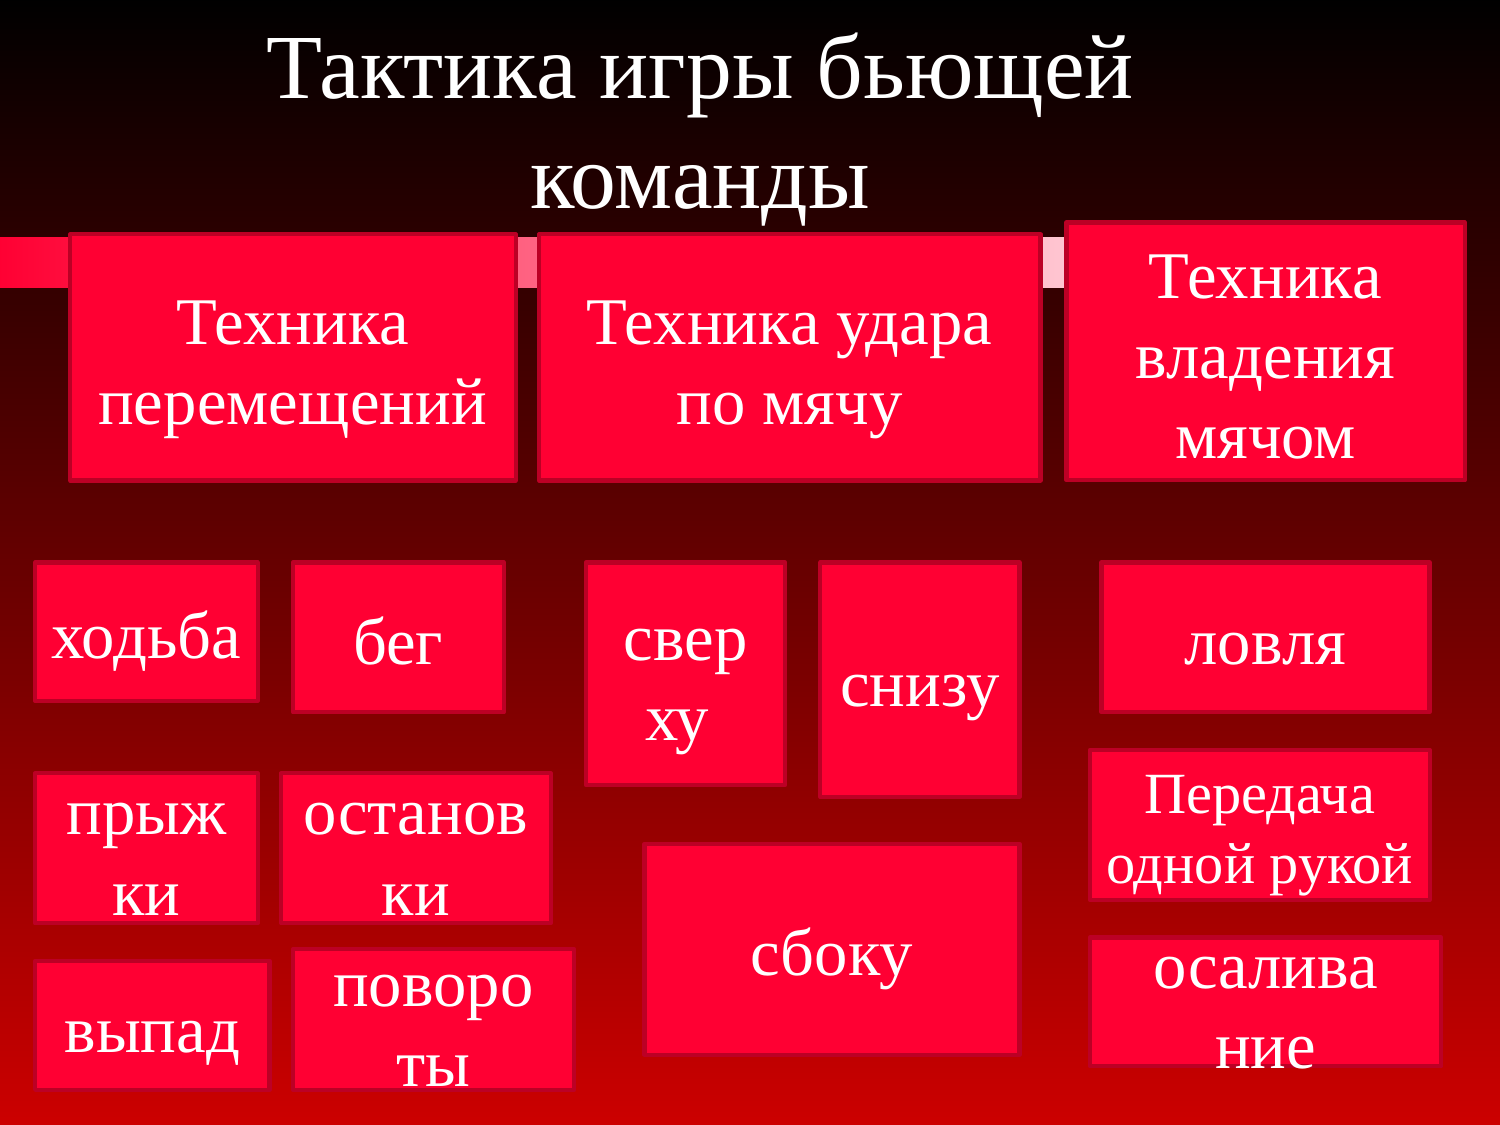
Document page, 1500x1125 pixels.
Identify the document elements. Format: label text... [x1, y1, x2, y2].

text_box бег [291, 560, 506, 714]
text_box поворо ты [291, 947, 576, 1092]
text_box ходьба [33, 560, 260, 703]
text_box Тактика игры бьющей команды [187, 0, 1214, 235]
text_box свер ху [584, 560, 787, 787]
text_box осалива ние [1088, 935, 1443, 1068]
text_box сбоку [642, 842, 1022, 1057]
text_box Техника удара по мячу [537, 232, 1043, 483]
text_box Техника перемещений [68, 232, 518, 483]
text_box снизу [818, 560, 1022, 799]
text_box прыж ки [33, 771, 260, 925]
text_box ловля [1099, 560, 1432, 714]
text_box остановки [279, 771, 553, 925]
text_box Техника владения мячом [1064, 220, 1467, 482]
text_box выпад [33, 959, 272, 1092]
text_box Передача одной рукой [1088, 748, 1432, 902]
